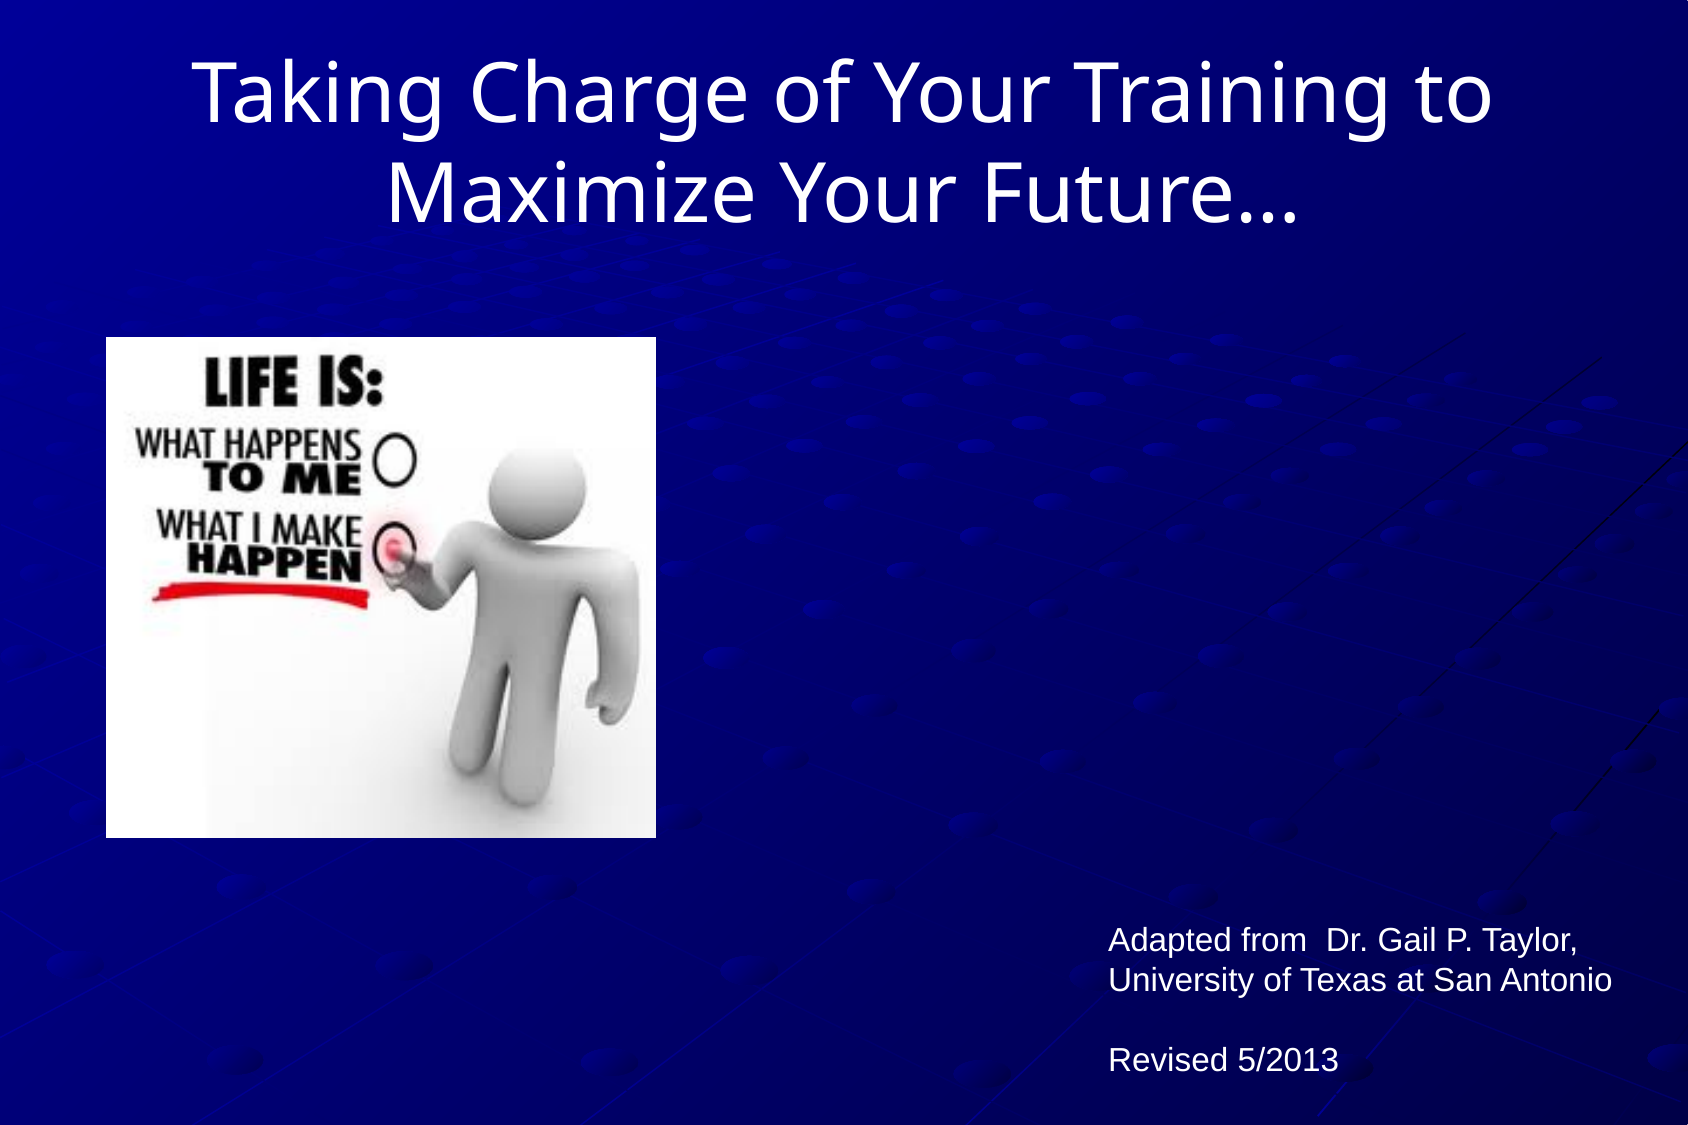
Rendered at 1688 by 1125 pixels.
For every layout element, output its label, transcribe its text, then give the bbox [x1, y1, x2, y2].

picture [105, 337, 656, 838]
title Taking Charge of Your Training to Maximize Your Future… [84, 44, 1604, 233]
text_box Adapted from Dr. Gail P. Taylor, University of Texas at San Antonio Revised 5/2013 [1093, 910, 1629, 1086]
